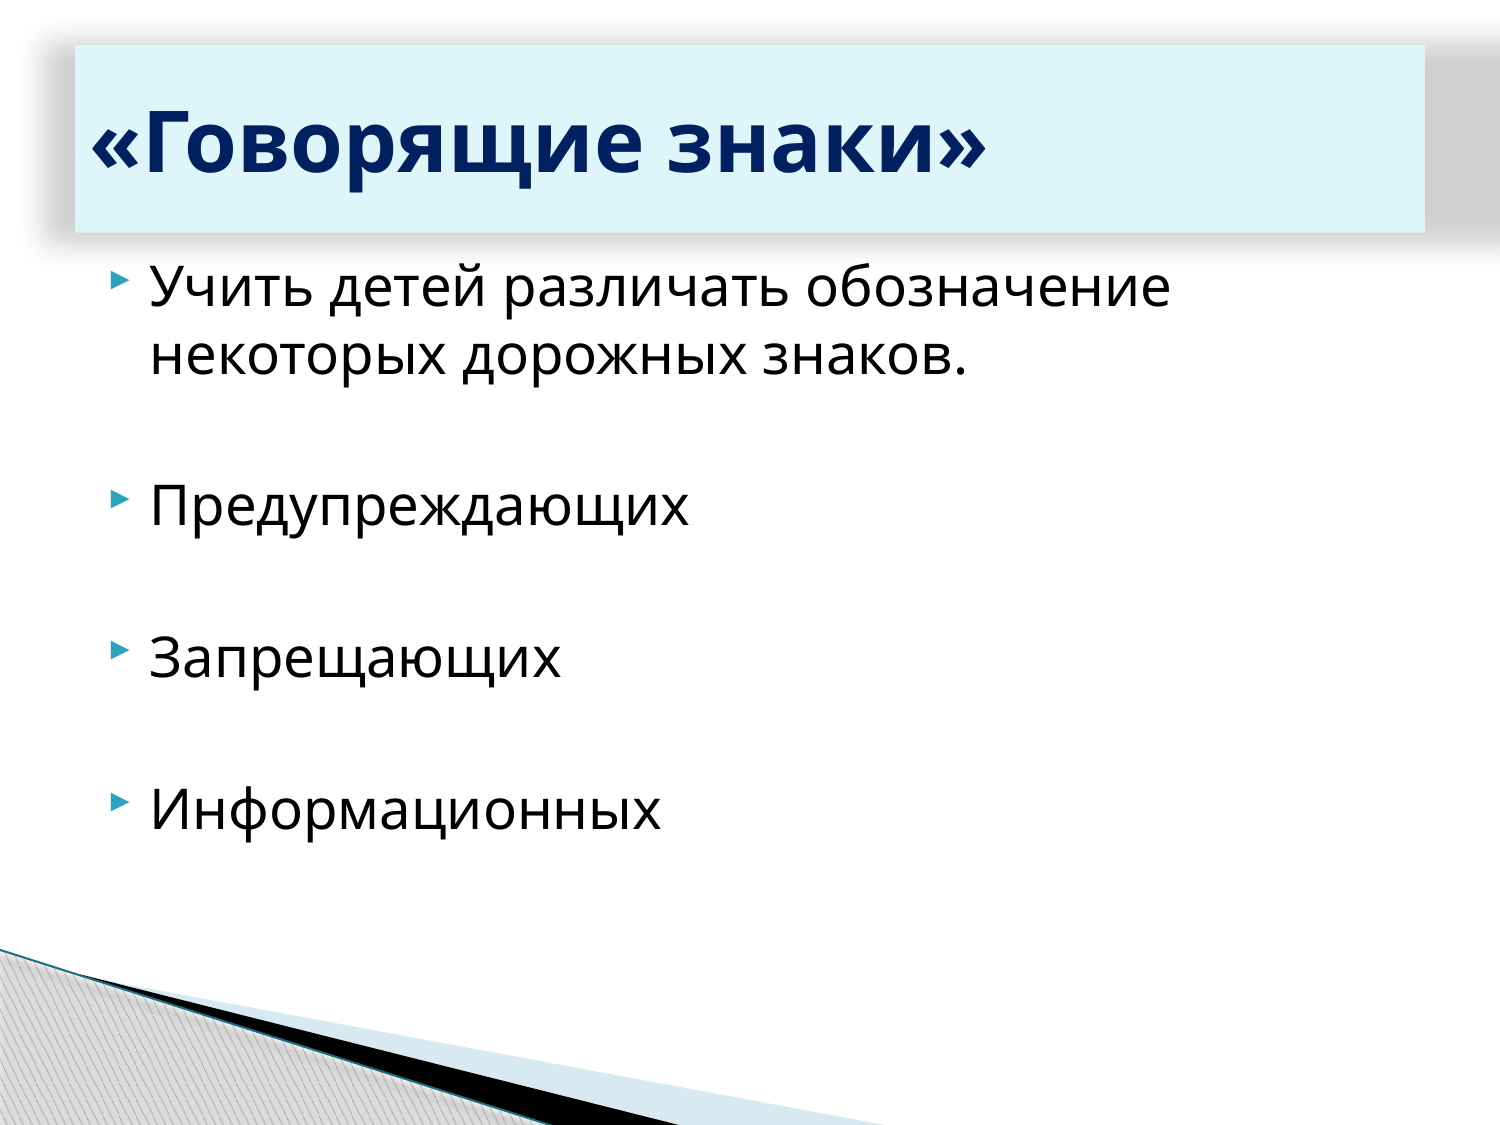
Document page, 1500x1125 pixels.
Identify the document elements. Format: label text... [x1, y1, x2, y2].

title «Говорящие знаки» [75, 45, 1425, 233]
list Учить детей различать обозначение некоторых дорожных знаков. Предупреждающих Запрещающих Информационных [75, 262, 1425, 986]
